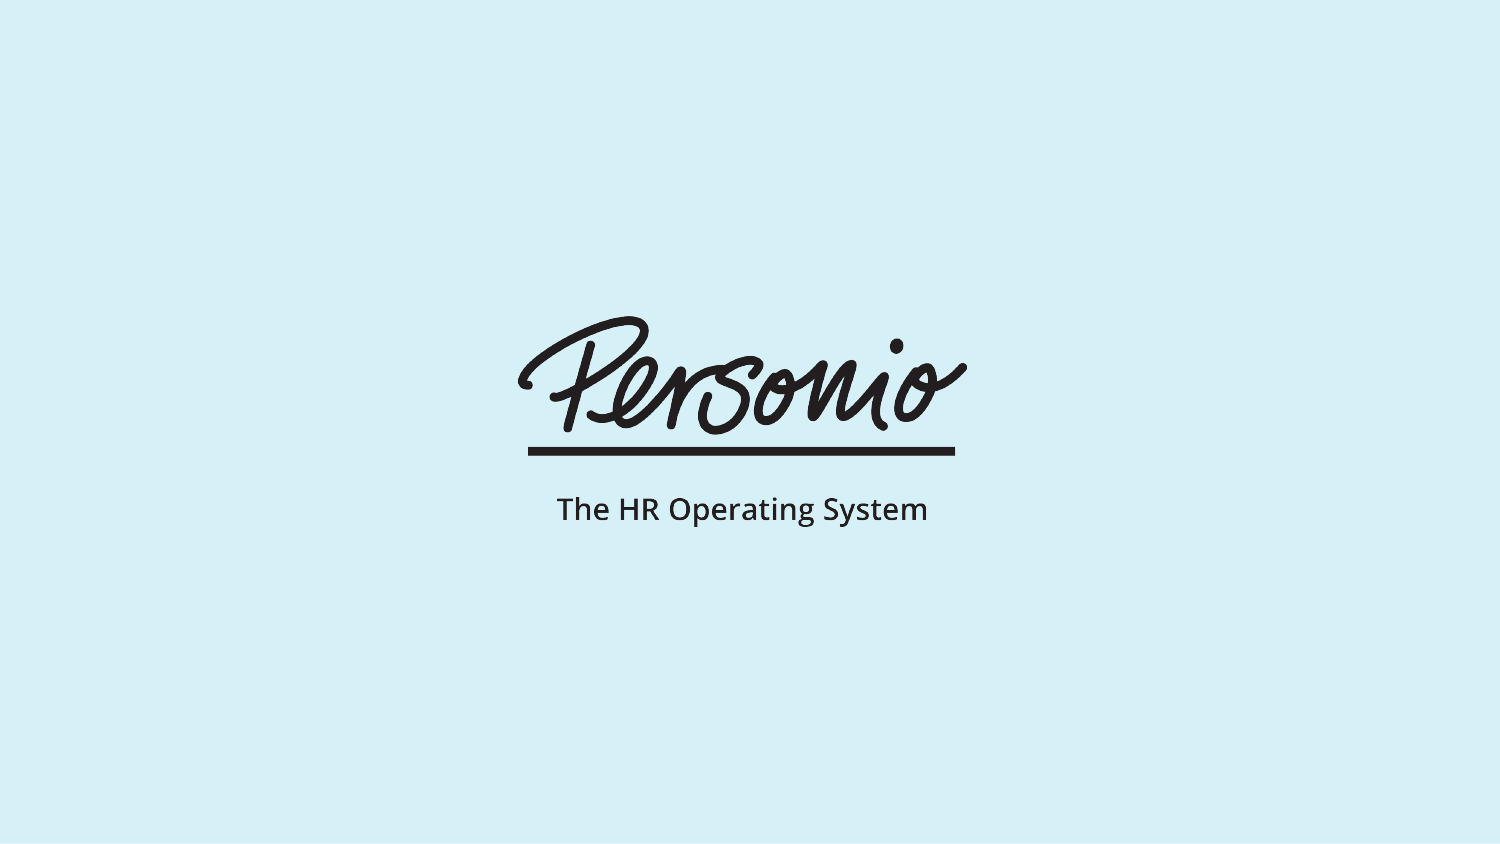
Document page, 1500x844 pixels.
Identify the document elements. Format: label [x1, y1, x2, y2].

picture [516, 314, 968, 530]
